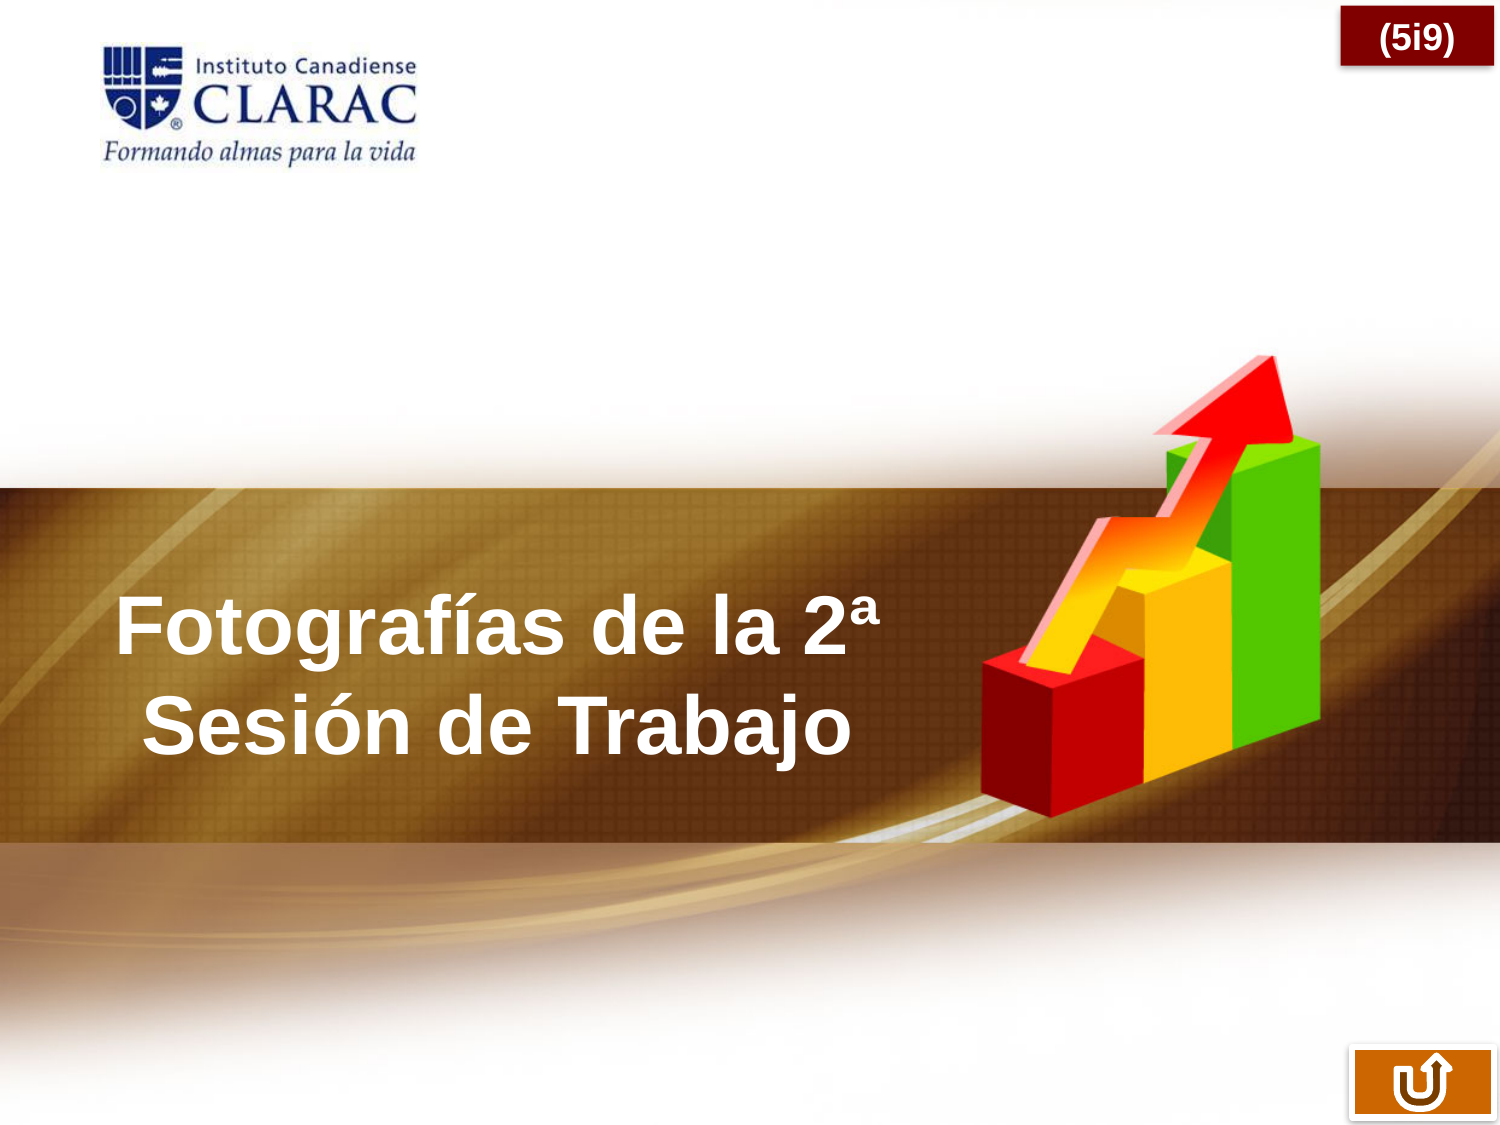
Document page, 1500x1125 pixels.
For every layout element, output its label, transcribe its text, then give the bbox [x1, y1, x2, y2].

text_box Fotografías de la 2ª Sesión de Trabajo [72, 550, 923, 882]
text_box (5i9) [1340, 5, 1495, 66]
text_box [1349, 1044, 1497, 1121]
picture [0, 0, 1500, 1125]
